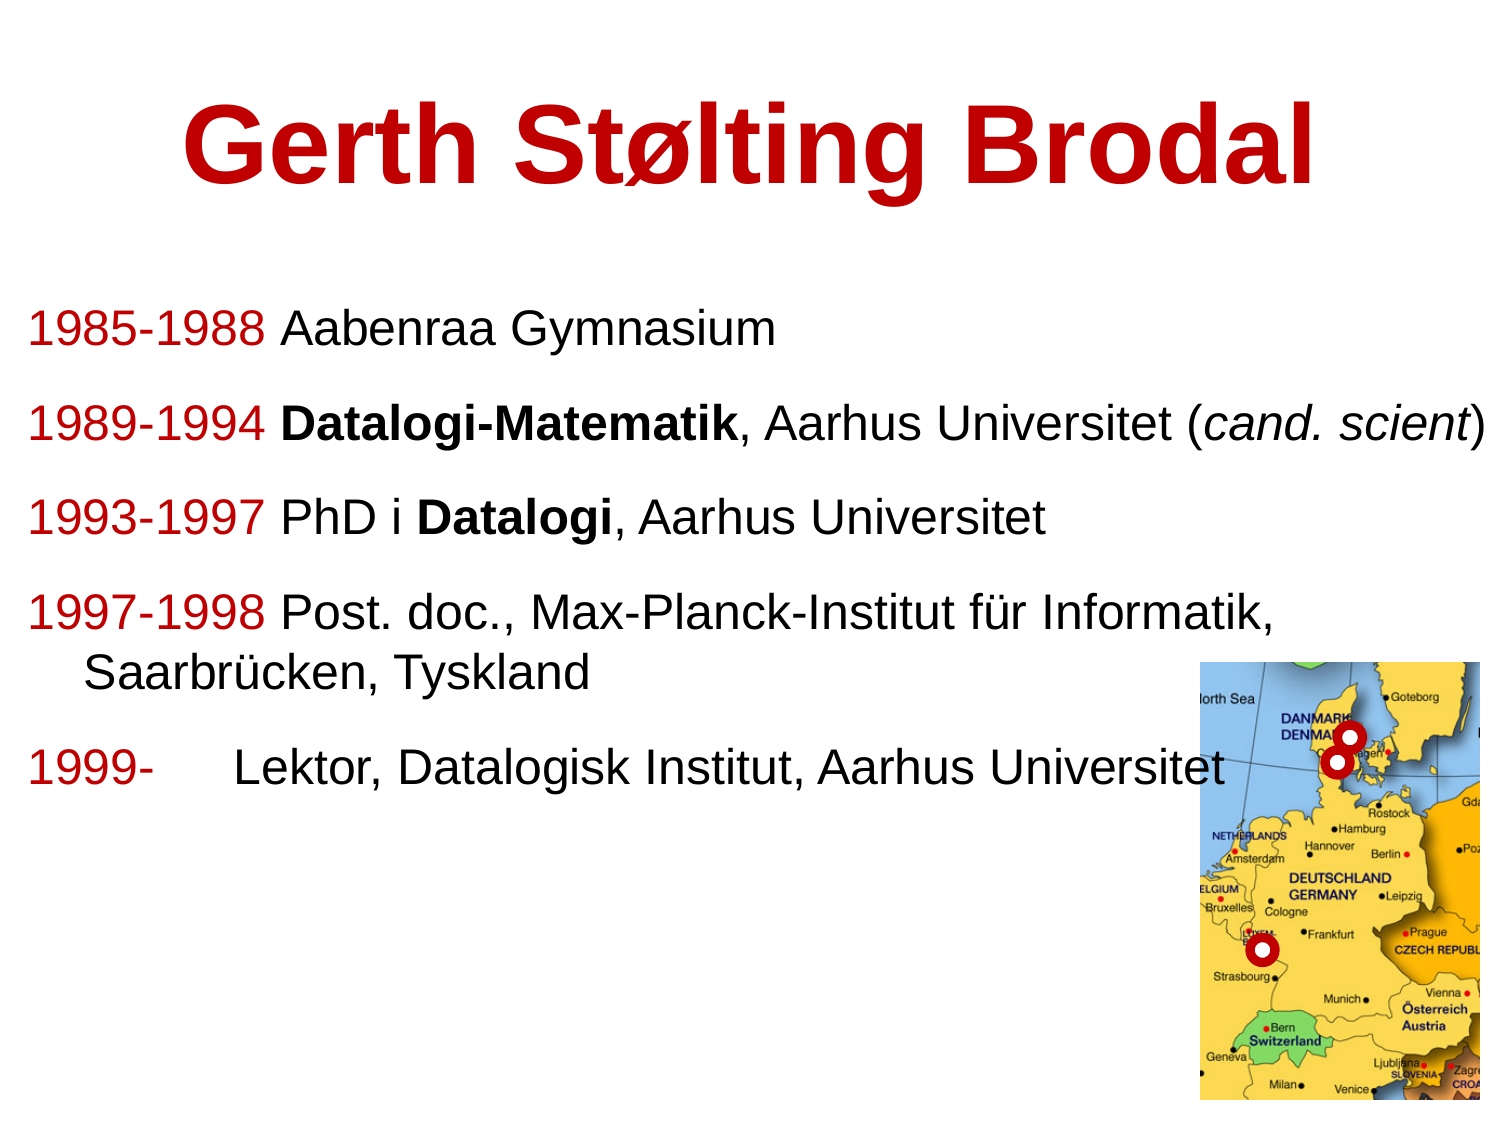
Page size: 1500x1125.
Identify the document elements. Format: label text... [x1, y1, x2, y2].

list 1985-1988 Aabenraa Gymnasium 1989-1994 Datalogi-Matematik, Aarhus Universitet (cand. scient) 1993-1997 PhD i Datalogi, Aarhus Universitet 1997-1998 Post. doc., Max-Planck-Institut für Informatik, Saarbrücken, Tyskland 1999- Lektor, Datalogisk Institut, Aarhus Universitet [12, 287, 1500, 813]
title Gerth Stølting Brodal [74, 44, 1426, 233]
picture [1199, 662, 1481, 1101]
